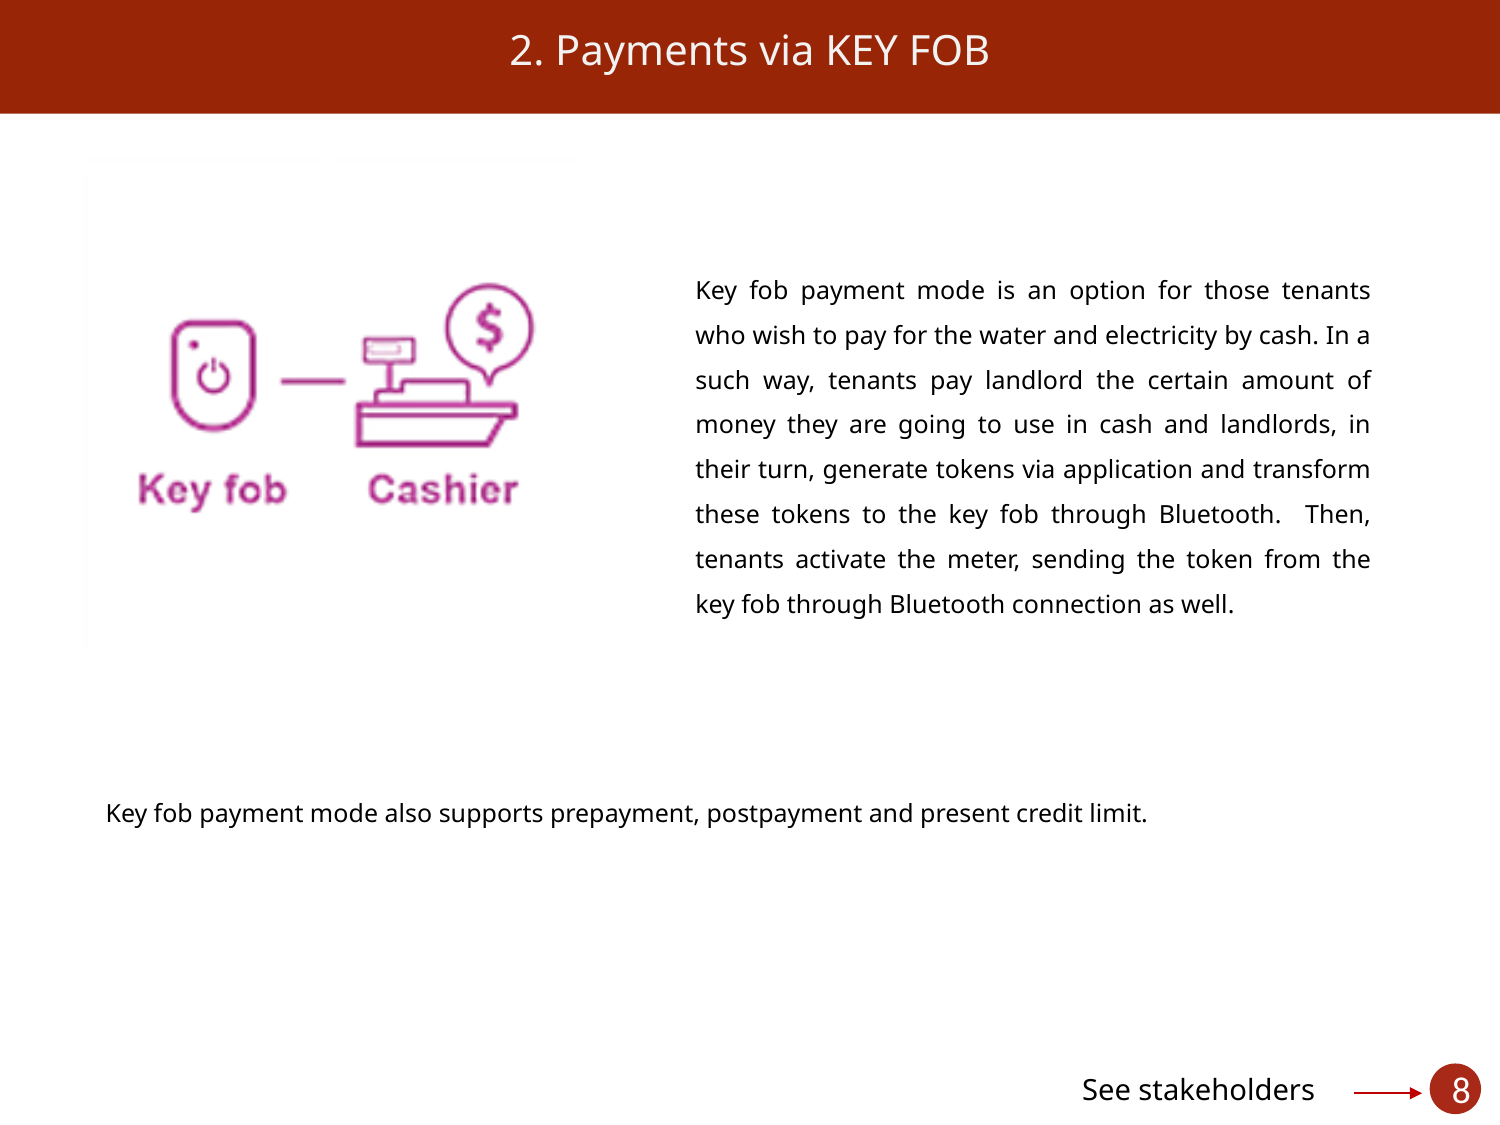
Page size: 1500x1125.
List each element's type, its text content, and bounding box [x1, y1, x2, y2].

text_box See stakeholders [1033, 1068, 1365, 1110]
picture [80, 154, 579, 654]
text_box 2. Payments via KEY FOB [241, 15, 1258, 81]
text_box [0, 0, 1500, 115]
text_box Key fob payment mode is an option for those tenants who wish to pay for the water and electricity by cash. In a such way, tenants pay landlord the certain amount of money they are going to use in cash and landlords, in their turn, generate tokens via application and transform these tokens to the key fob through Bluetooth. Then, tenants activate the meter, sending the token from the key fob through Bluetooth connection as well. [680, 252, 1387, 626]
text_box Key fob payment mode also supports prepayment, postpayment and present credit limit. [90, 788, 1296, 836]
text_box 8 [1428, 1062, 1483, 1116]
